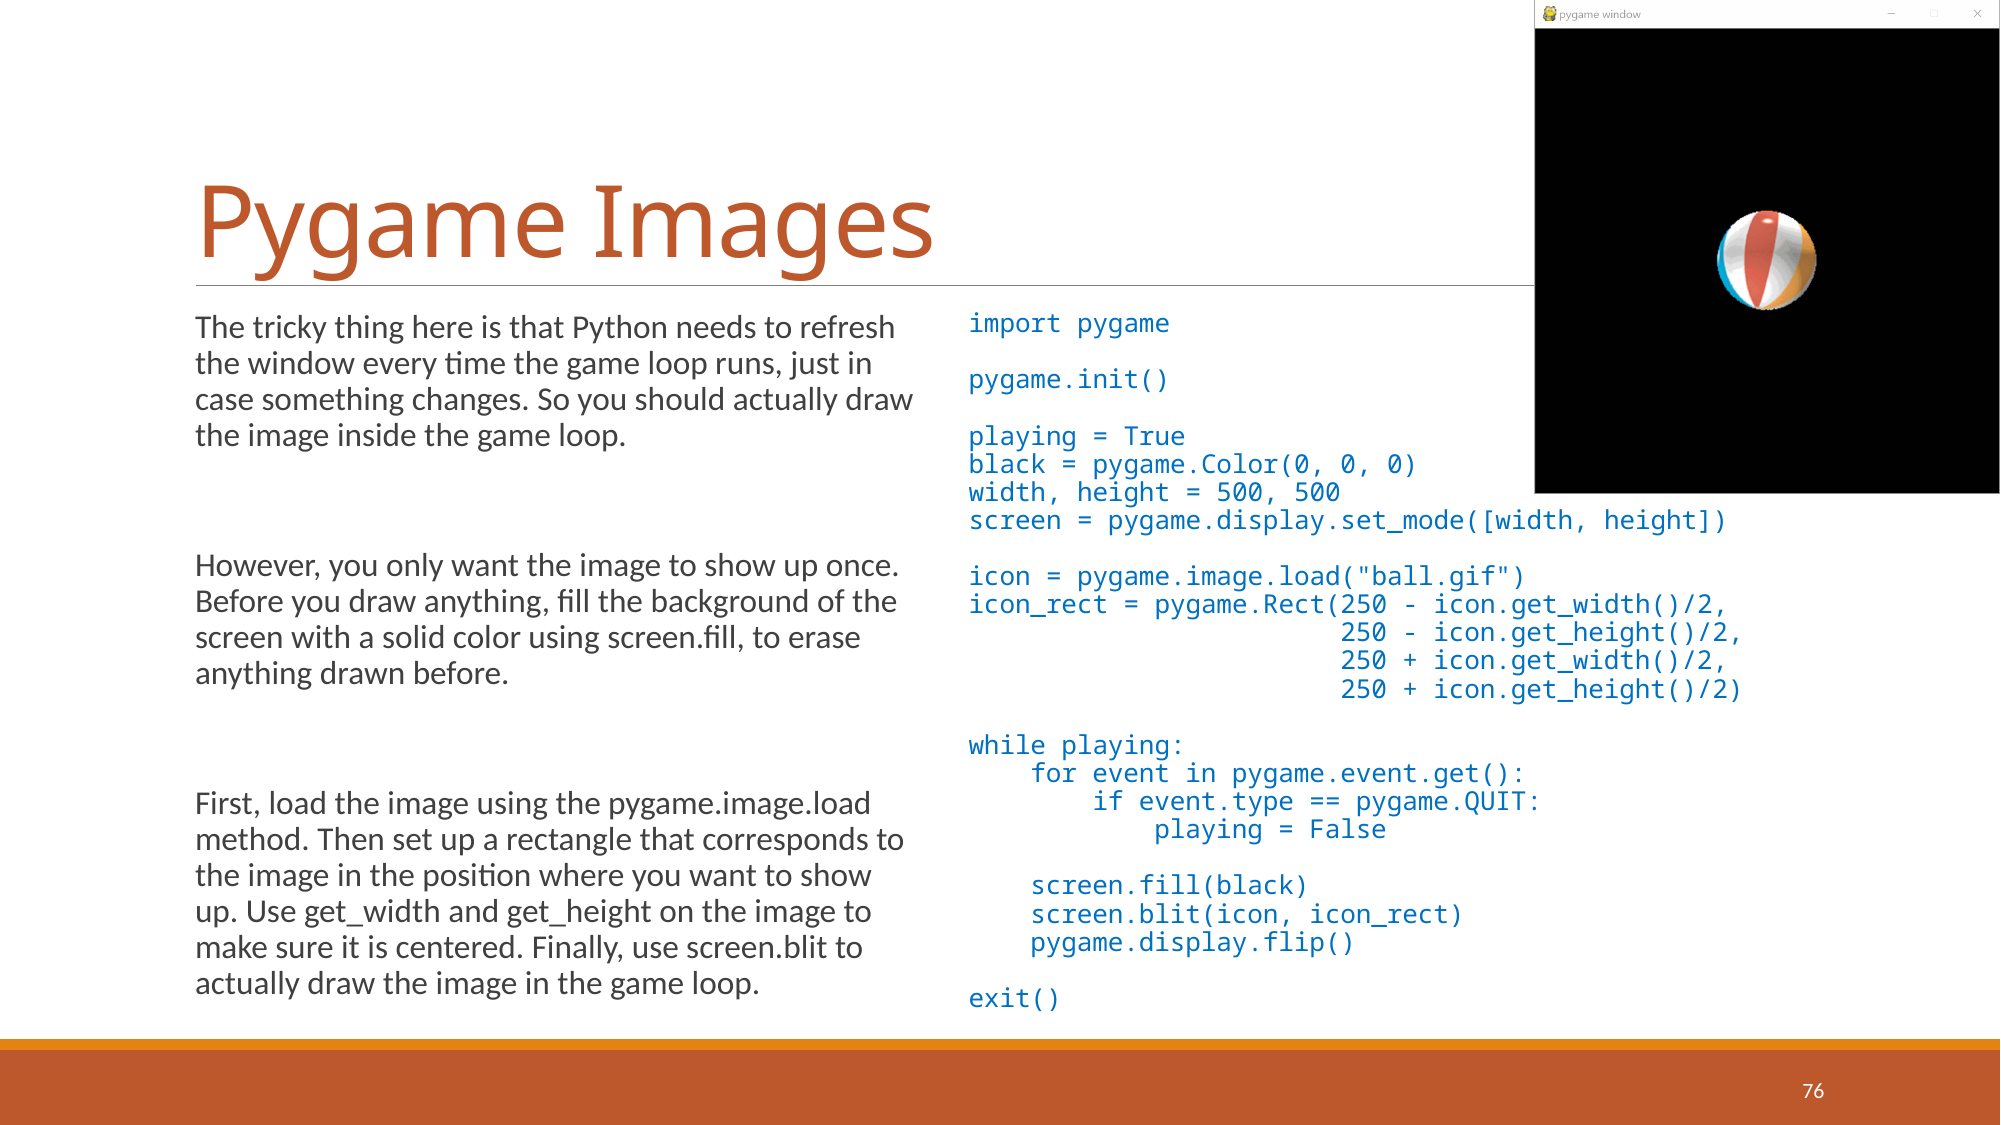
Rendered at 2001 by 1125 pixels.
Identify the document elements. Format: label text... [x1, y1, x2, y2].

list import pygame pygame.init() playing = True black = pygame.Color(0, 0, 0) width, height = 500, 500 screen = pygame.display.set_mode([width, height]) icon = pygame.image.load("ball.gif") icon_rect = pygame.Rect(250 - icon.get_width()/2, 250 - icon.get_height()/2, 250 + icon.get_width()/2, 250 + icon.get_height()/2) while playing: for event in pygame.event.get(): if event.type == pygame.QUIT: playing = False screen.fill(black) screen.blit(icon, icon_rect) pygame.display.flip() exit() [956, 302, 1977, 1023]
list The tricky thing here is that Python needs to refresh the window every time the game loop runs, just in case something changes. So you should actually draw the image inside the game loop. However, you only want the image to show up once. Before you draw anything, fill the background of the screen with a solid color using screen.fill, to erase anything drawn before. First, load the image using the pygame.image.load method. Then set up a rectangle that corresponds to the image in the position where you want to show up. Use get_width and get_height on the image to make sure it is centered. Finally, use screen.blit to actually draw the image in the game loop. [180, 302, 922, 1030]
picture [1533, 0, 2000, 495]
title Pygame Images [180, 47, 1531, 285]
slide_number 76 [1624, 1059, 1840, 1120]
